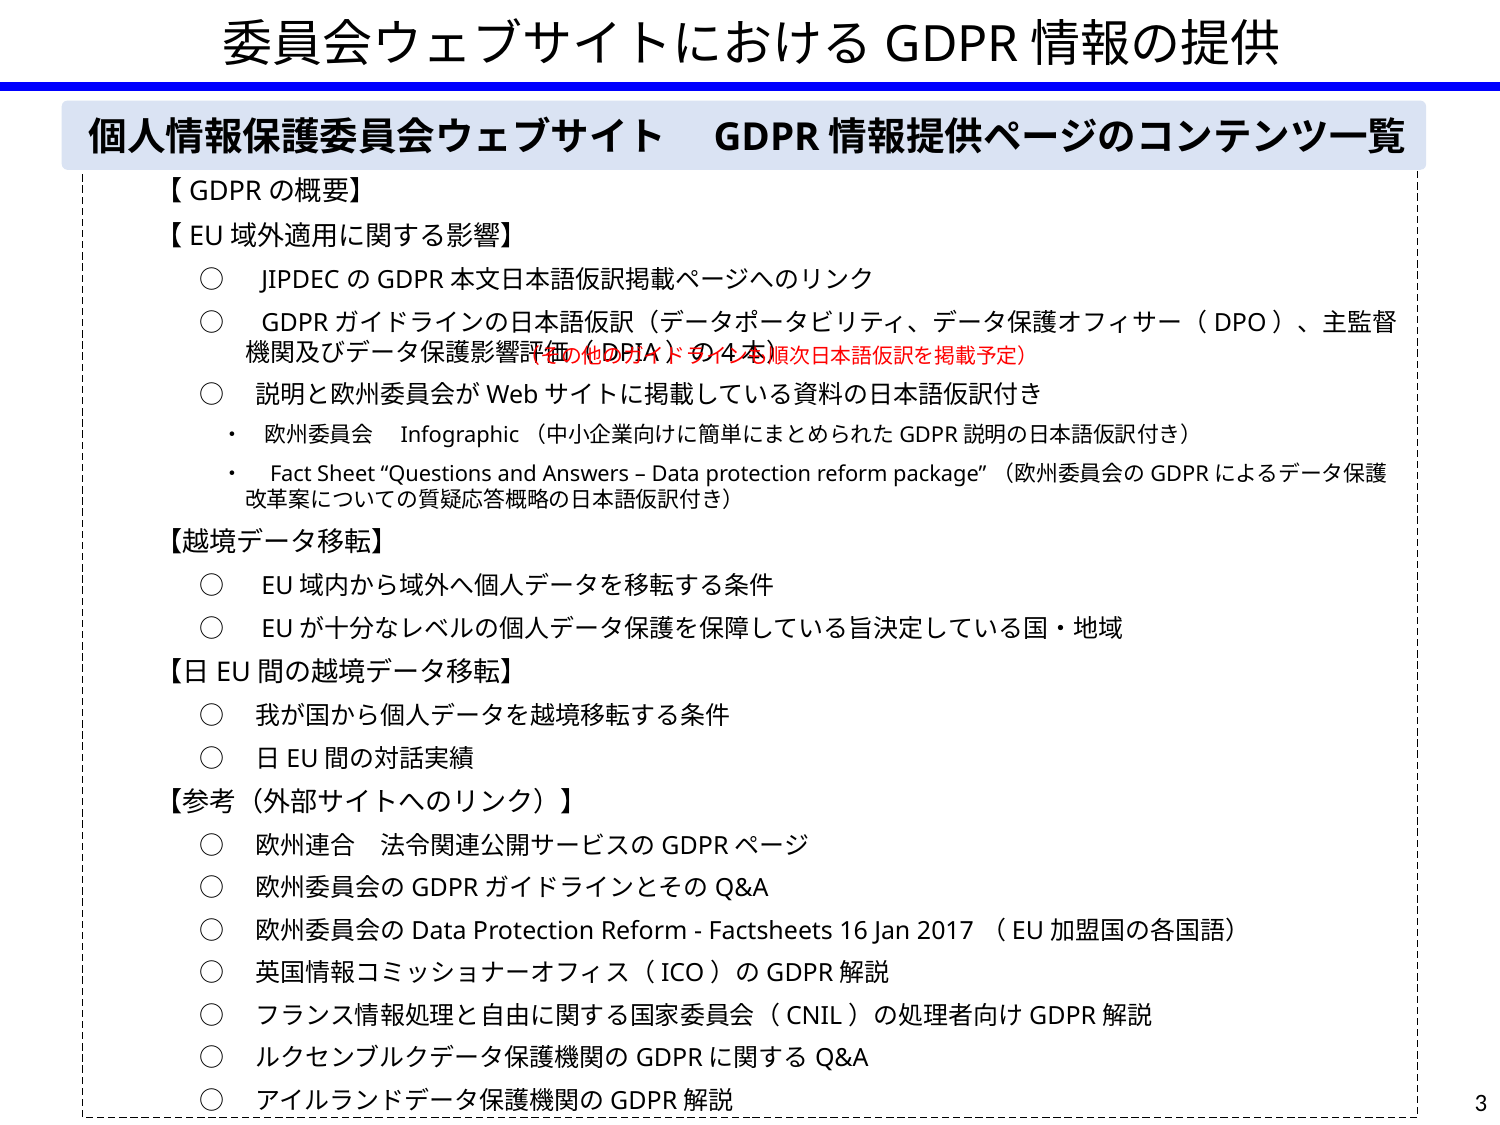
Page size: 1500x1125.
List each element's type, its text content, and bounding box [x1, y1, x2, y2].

text_box 個人情報保護委員会ウェブサイト GDPR情報提供ページのコンテンツ一覧 [60, 99, 1428, 171]
text_box [0, 82, 1500, 91]
text_box 【GDPRの概要】 【EU域外適用に関する影響】 ○ JIPDECのGDPR本文日本語仮訳掲載ページへのリンク ○ GDPRガイドラインの日本語仮訳（データポータビリティ、データ保護オフィサー（DPO）、主監督機関及びデータ保護影響評価（DPIA）の4本） ○ 説明と欧州委員会がWebサイトに掲載している資料の日本語仮訳付き ・ 欧州委員会 Infographic（中小企業向けに簡単にまとめられたGDPR説明の日本語仮訳付き） ・ Fact Sheet “Questions and Answers – Data protection reform package”（欧州委員会のGDPRによるデータ保護改革案についての質疑応答概略の日本語仮訳付き） 【越境データ移転】 ○ EU域内から域外へ個人データを移転する条件 ○ EUが十分なレベルの個人データ保護を保障している旨決定している国・地域 【日EU間の越境データ移転】 ○ 我が国から個人データを越境移転する条件 ○ 日EU間の対話実績 【参考（外部サイトへのリンク）】 ○ 欧州連合 法令関連公開サービスのGDPRページ ○ 欧州委員会のGDPRガイドラインとそのQ&A ○ 欧州委員会のData Protection Reform - Factsheets 16 Jan 2017（EU加盟国の各国語） ○ 英国情報コミッショナーオフィス（ICO）のGDPR解説 ○ フランス情報処理と自由に関する国家委員会（CNIL）の処理者向けGDPR解説 ○ ルクセンブルクデータ保護機関のGDPRに関するQ&A ○ アイルランドデータ保護機関のGDPR解説 [82, 171, 1418, 1118]
text_box 3 [1459, 1079, 1500, 1124]
text_box （その他のガイドラインも順次日本語仮訳を掲載予定） [504, 335, 1054, 376]
text_box 委員会ウェブサイトにおけるGDPR情報の提供 [5, 2, 1498, 80]
